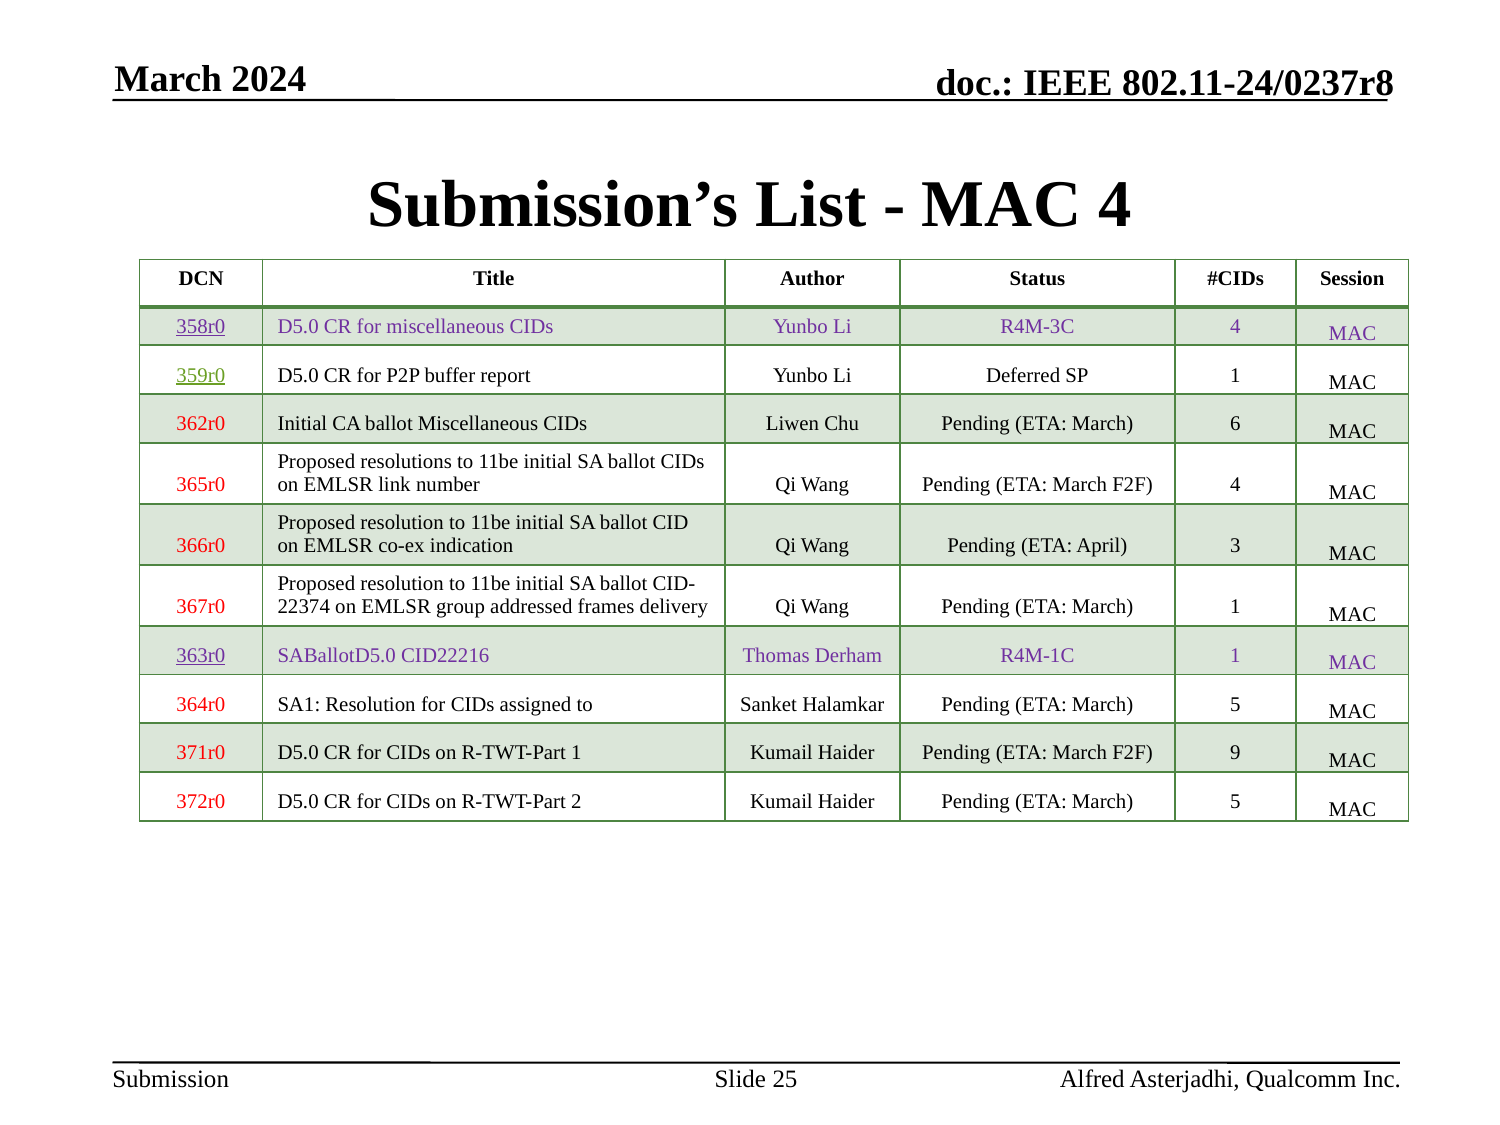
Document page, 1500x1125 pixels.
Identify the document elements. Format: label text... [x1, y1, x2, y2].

table_cell MAC [1297, 724, 1408, 771]
table_cell 9 [1176, 724, 1295, 771]
table_cell SA1: Resolution for CIDs assigned to [263, 675, 724, 722]
table_cell Qi Wang [726, 566, 899, 625]
table_cell Thomas Derham [726, 627, 899, 674]
table_cell Deferred SP [901, 346, 1174, 393]
title Submission’s List - MAC 4 [112, 112, 1388, 288]
table_cell Pending (ETA: March) [901, 566, 1174, 625]
table_cell R4M-1C [901, 627, 1174, 674]
table_cell 366r0 [140, 505, 262, 564]
table_cell Pending (ETA: March) [901, 395, 1174, 442]
table_cell Pending (ETA: March F2F) [901, 724, 1174, 771]
table_cell Initial CA ballot Miscellaneous CIDs [263, 395, 724, 442]
table_cell 362r0 [140, 395, 262, 442]
table_cell Proposed resolution to 11be initial SA ballot CID-22374 on EMLSR group addressed frames delivery [263, 566, 724, 625]
table_cell MAC [1297, 505, 1408, 564]
table_cell Yunbo Li [726, 346, 899, 393]
table_cell MAC [1297, 309, 1408, 344]
footer Alfred Asterjadhi, Qualcomm Inc. [878, 1061, 1402, 1093]
table_cell 4 [1176, 309, 1295, 344]
table_cell Pending (ETA: March) [901, 675, 1174, 722]
table_cell D5.0 CR for miscellaneous CIDs [263, 309, 724, 344]
table_cell 5 [1176, 773, 1295, 820]
table_cell 363r0 [140, 627, 262, 674]
table_cell Kumail Haider [726, 724, 899, 771]
table_cell D5.0 CR for P2P buffer report [263, 346, 724, 393]
table_cell SABallotD5.0 CID22216 [263, 627, 724, 674]
slide_number Slide 25 [712, 1061, 800, 1123]
table_cell Proposed resolution to 11be initial SA ballot CID on EMLSR co-ex indication [263, 505, 724, 564]
table_header Title [263, 260, 724, 305]
table_cell Kumail Haider [726, 773, 899, 820]
table_cell R4M-3C [901, 309, 1174, 344]
table_cell 6 [1176, 395, 1295, 442]
table_cell Sanket Halamkar [726, 675, 899, 722]
table_cell MAC [1297, 566, 1408, 625]
table_cell D5.0 CR for CIDs on R-TWT-Part 1 [263, 724, 724, 771]
table_cell D5.0 CR for CIDs on R-TWT-Part 2 [263, 773, 724, 820]
table_cell 365r0 [140, 444, 262, 503]
table_cell Proposed resolutions to 11be initial SA ballot CIDs on EMLSR link number [263, 444, 724, 503]
table_cell Liwen Chu [726, 395, 899, 442]
table_cell 372r0 [140, 773, 262, 820]
table_cell 3 [1176, 505, 1295, 564]
table_cell 358r0 [140, 309, 262, 344]
table_cell MAC [1297, 773, 1408, 820]
table_header #CIDs [1176, 260, 1295, 305]
table_cell MAC [1297, 346, 1408, 393]
table_cell 1 [1176, 627, 1295, 674]
table_cell Pending (ETA: March) [901, 773, 1174, 820]
table_cell 5 [1176, 675, 1295, 722]
table_cell Qi Wang [726, 444, 899, 503]
table_cell MAC [1297, 395, 1408, 442]
table_cell 367r0 [140, 566, 262, 625]
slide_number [114, 54, 423, 100]
table_cell Pending (ETA: April) [901, 505, 1174, 564]
table_cell MAC [1297, 627, 1408, 674]
table_cell 1 [1176, 346, 1295, 393]
table_cell MAC [1297, 675, 1408, 722]
table_cell 4 [1176, 444, 1295, 503]
table_header Session [1297, 260, 1408, 305]
table_cell 364r0 [140, 675, 262, 722]
table_header Status [901, 260, 1174, 305]
table_cell Qi Wang [726, 505, 899, 564]
table_header DCN [140, 260, 262, 305]
table_header Author [726, 260, 899, 305]
table_cell 359r0 [140, 346, 262, 393]
table_cell 1 [1176, 566, 1295, 625]
table_cell 371r0 [140, 724, 262, 771]
table_cell MAC [1297, 444, 1408, 503]
table_cell Pending (ETA: March F2F) [901, 444, 1174, 503]
table_cell Yunbo Li [726, 309, 899, 344]
